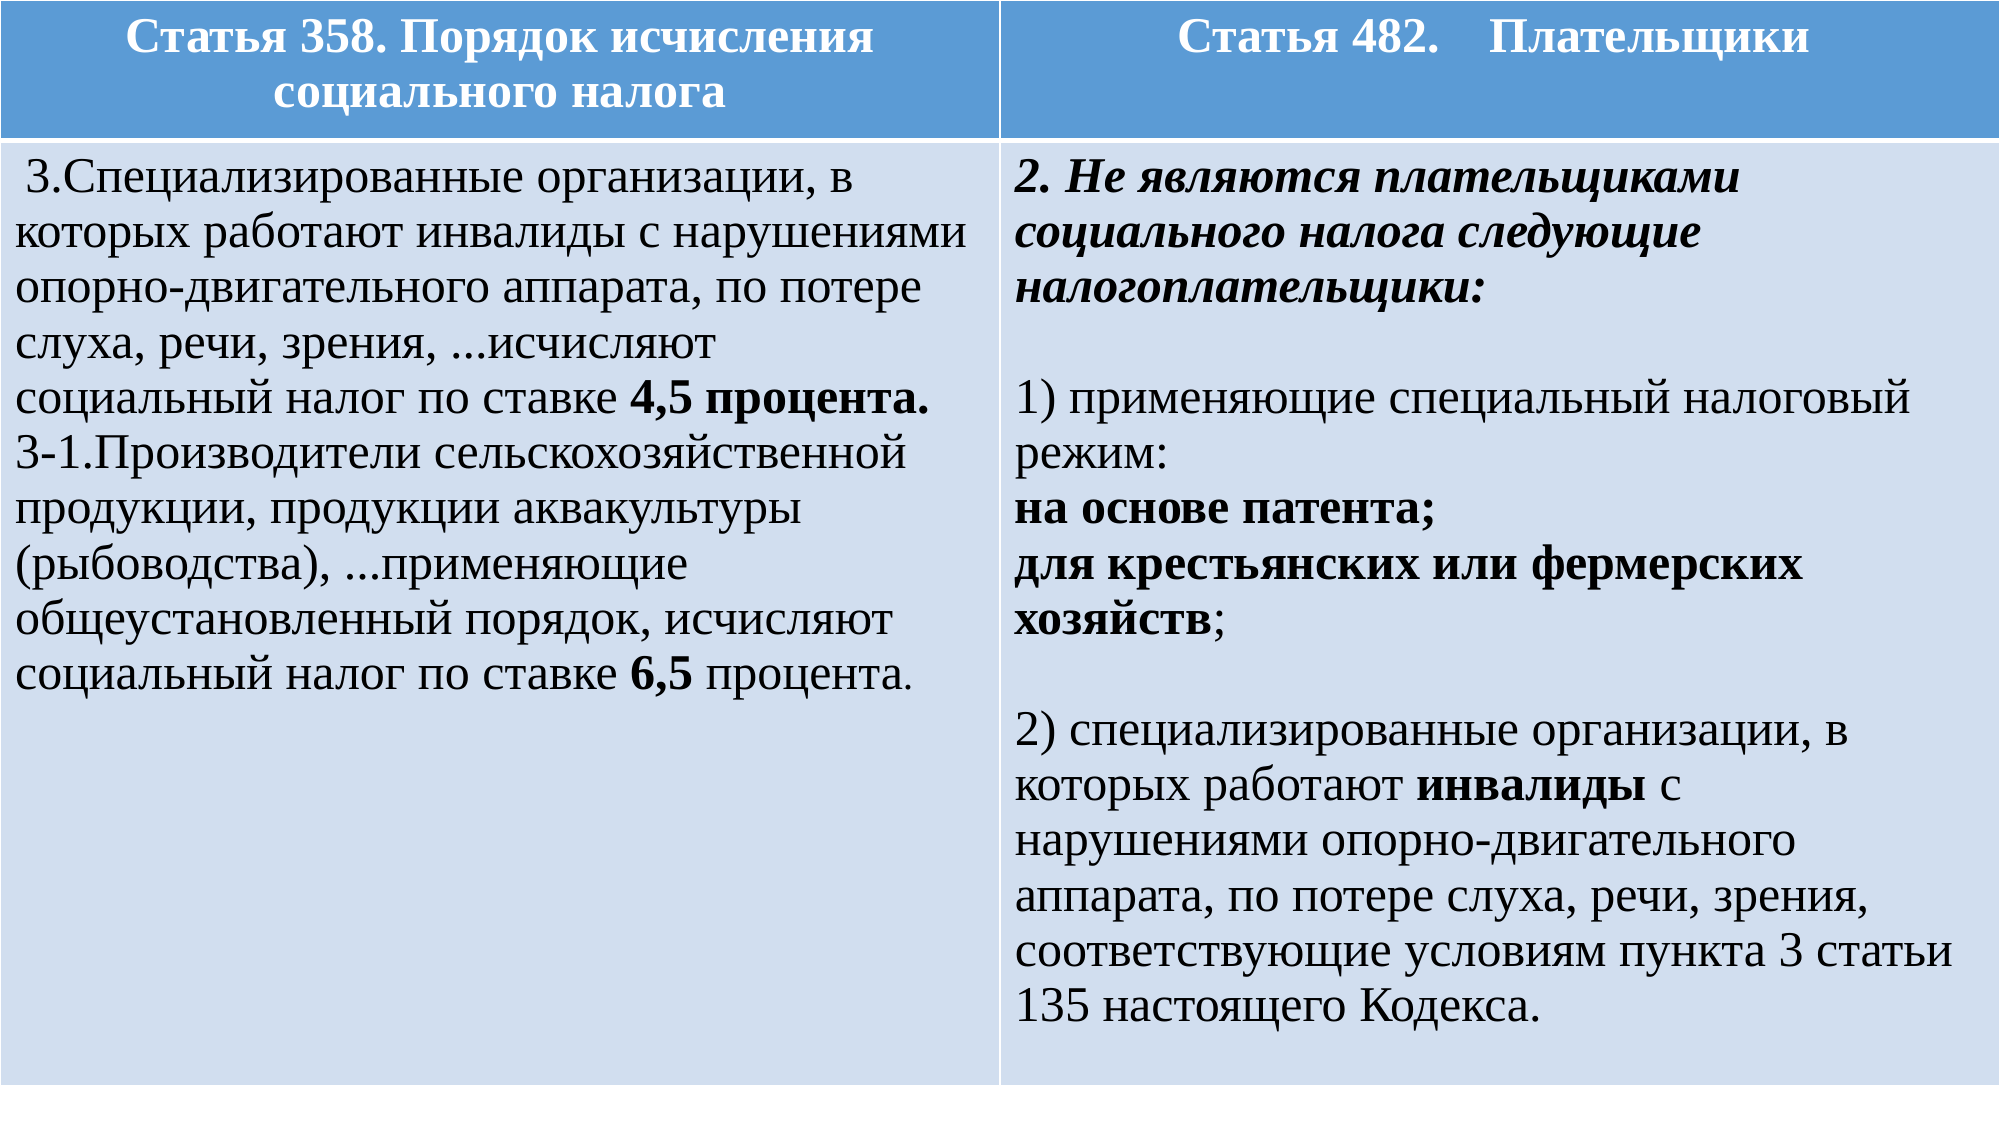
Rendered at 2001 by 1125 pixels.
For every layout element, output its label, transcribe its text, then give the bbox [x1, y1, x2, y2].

table_cell 3.Специализированные организации, в которых работают инвалиды с нарушениями опорно-двигательного аппарата, по потере слуха, речи, зрения, ...исчисляют социальный налог по ставке 4,5 процента. 3-1.Производители сельскохозяйственной продукции, продукции аквакультуры (рыбоводства), ...применяющие общеустановленный порядок, исчисляют социальный налог по ставке 6,5 процента. [1, 143, 999, 1085]
table_header Статья 482. Плательщики [1001, 1, 1999, 138]
table_header Статья 358. Порядок исчисления социального налога [1, 1, 999, 138]
table_cell 2. Не являются плательщиками социального налога следующие налогоплательщики: 1) применяющие специальный налоговый режим: на основе патента; для крестьянских или фермерских хозяйств; 2) специализированные организации, в которых работают инвалиды с нарушениями опорно-двигательного аппарата, по потере слуха, речи, зрения, соответствующие условиям пункта 3 статьи 135 настоящего Кодекса. [1001, 143, 1999, 1085]
